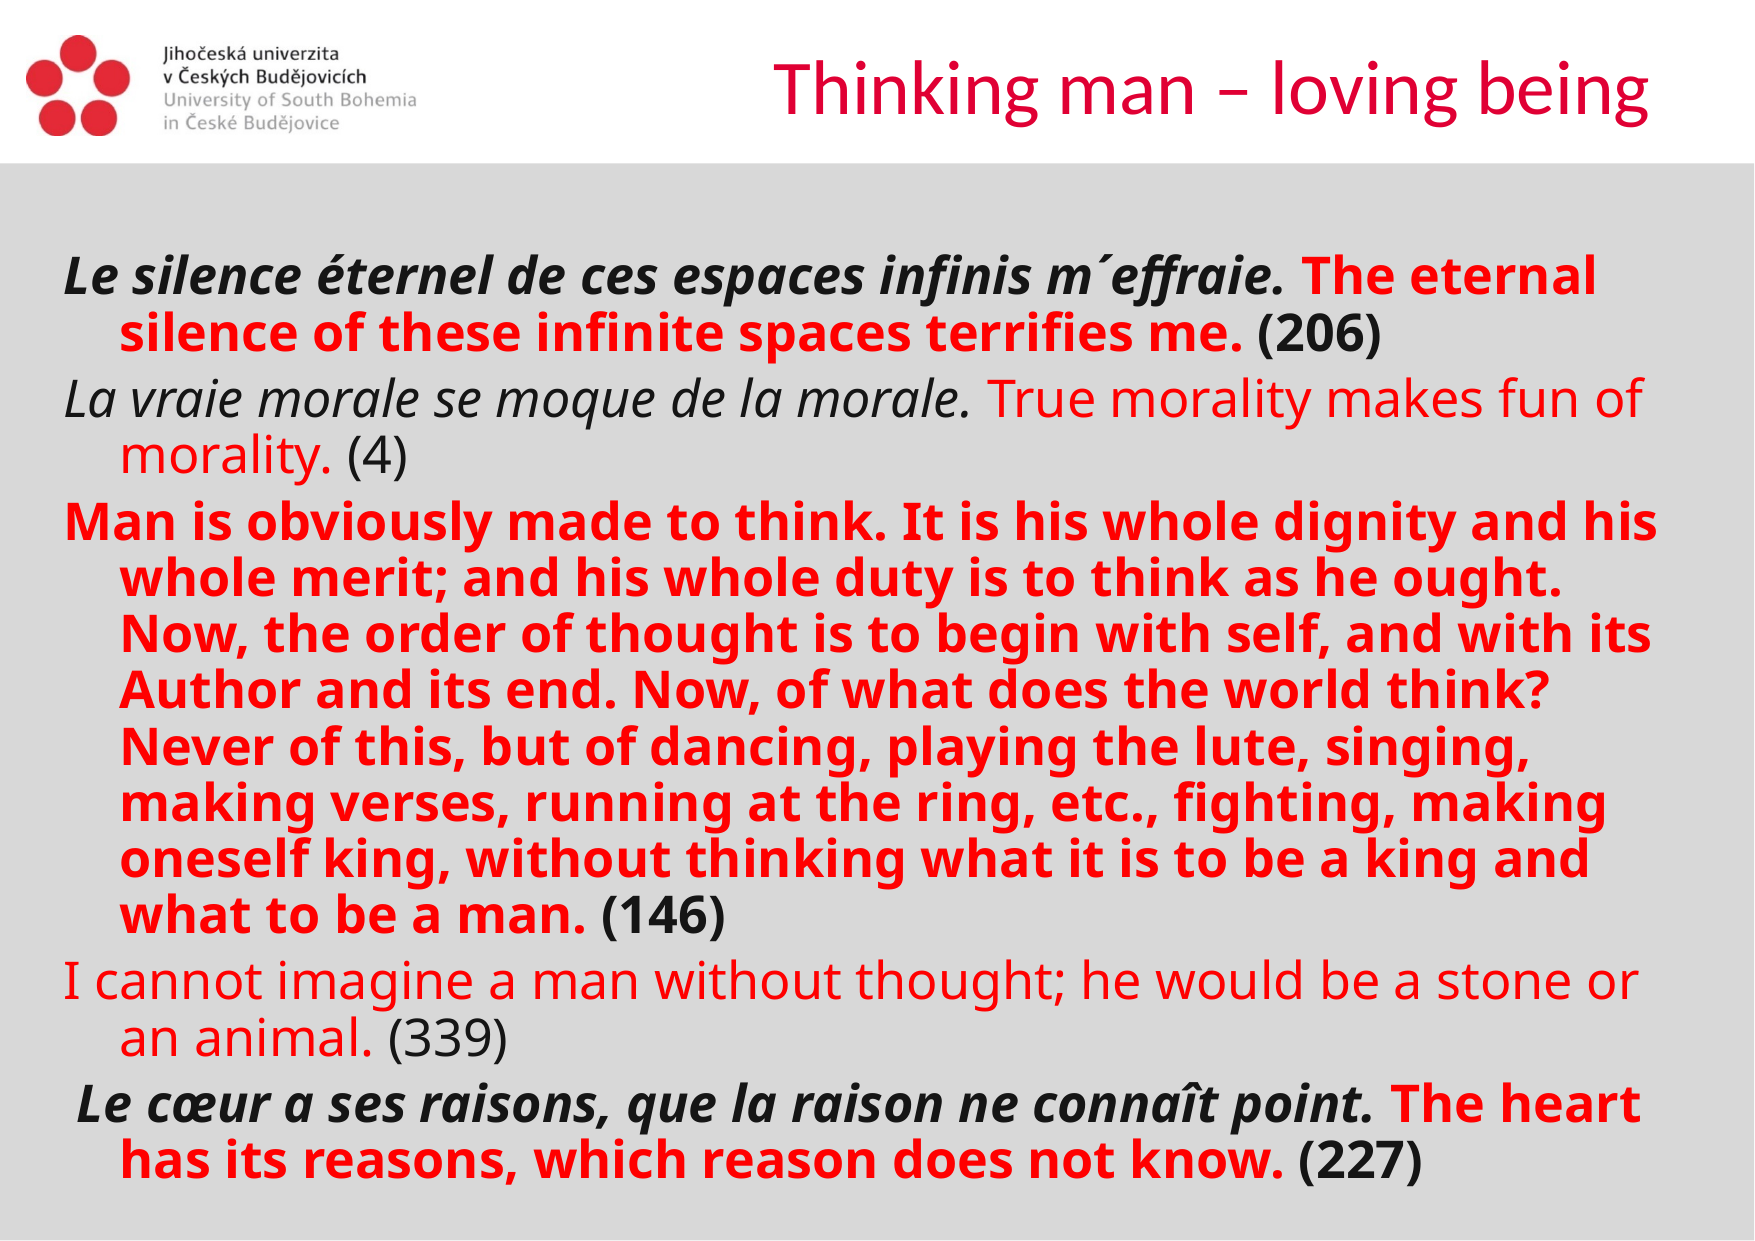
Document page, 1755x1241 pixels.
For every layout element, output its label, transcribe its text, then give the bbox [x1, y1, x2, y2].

picture [26, 35, 417, 136]
title Thinking man – loving being [448, 29, 1667, 139]
list Le silence éternel de ces espaces infinis m´effraie. The eternal silence of these infinite spaces terrifies me. (206) La vraie morale se moque de la morale. True morality makes fun of morality. (4) Man is obviously made to think. It is his whole dignity and his whole merit; and his whole duty is to think as he ought. Now, the order of thought is to begin with self, and with its Author and its end. Now, of what does the world think? Never of this, but of dancing, playing the lute, singing, making verses, running at the ring, etc., fighting, making oneself king, without thinking what it is to be a king and what to be a man. (146) I cannot imagine a man without thought; he would be a stone or an animal. (339) Le cœur a ses raisons, que la raison ne connaît point. The heart has its reasons, which reason does not know. (227) [48, 242, 1693, 1207]
